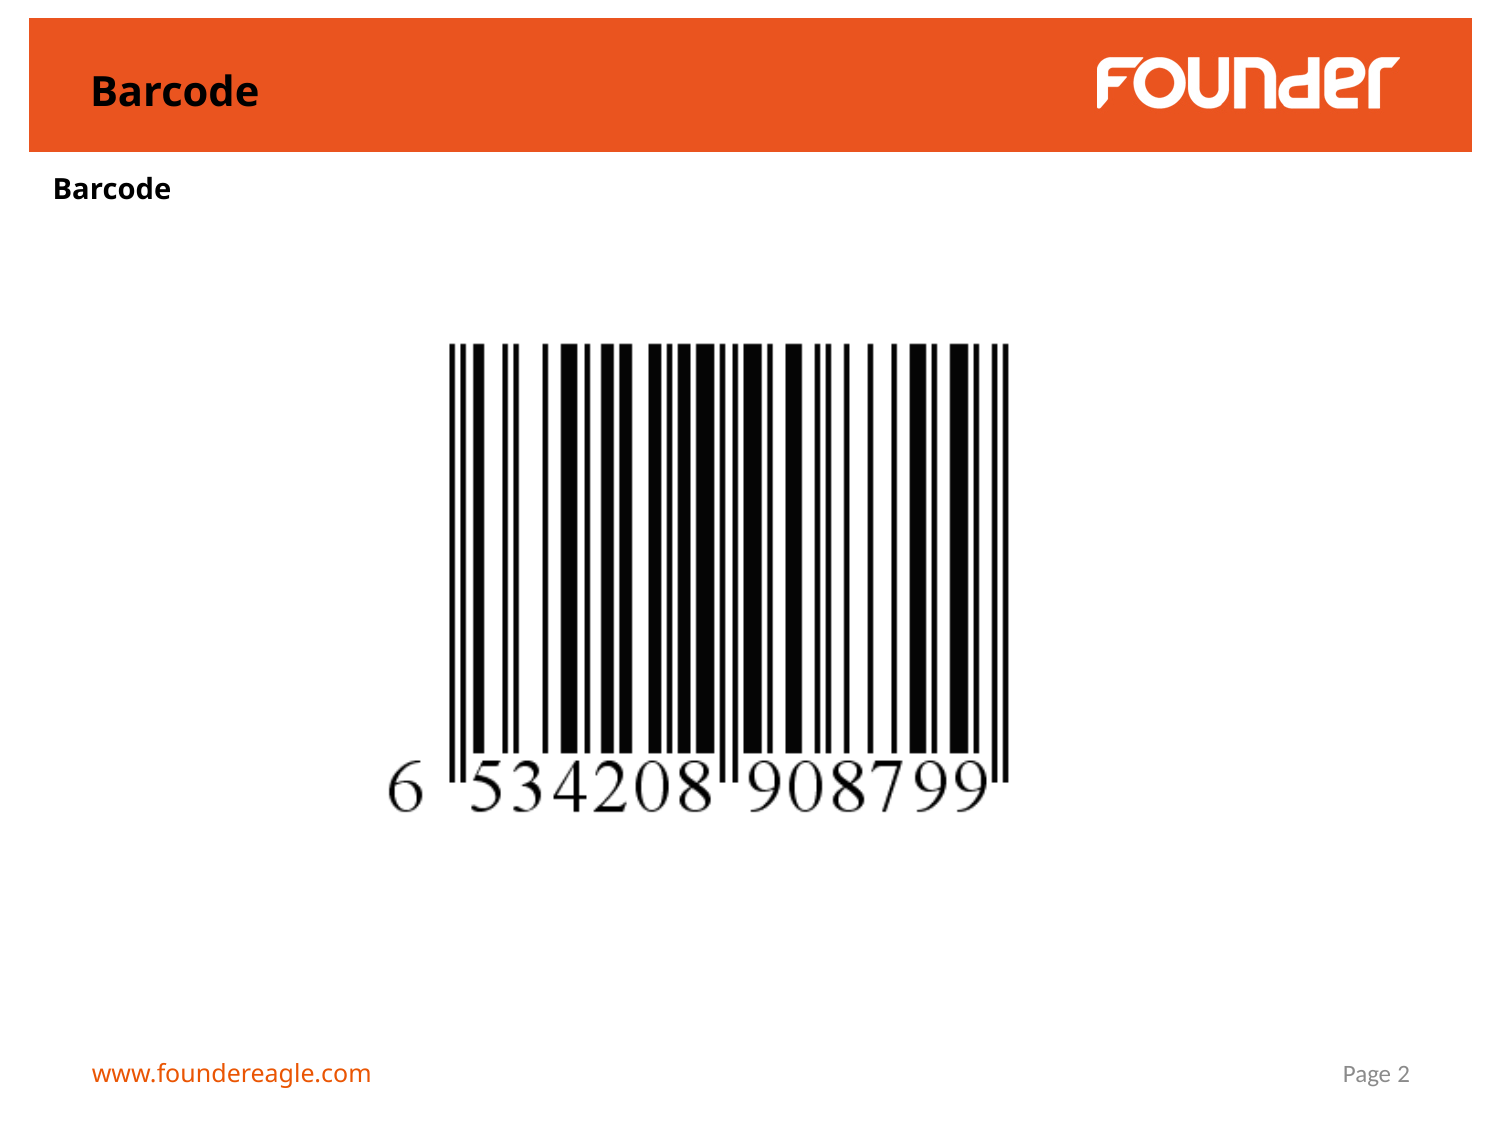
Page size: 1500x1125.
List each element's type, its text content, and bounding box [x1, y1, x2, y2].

footer www.foundereagle.com [76, 1042, 552, 1103]
picture [29, 18, 1472, 152]
list Barcode [37, 162, 1476, 251]
title Barcode [74, 30, 1163, 150]
picture [374, 337, 1027, 825]
slide_number Page 2 [1074, 1042, 1425, 1103]
